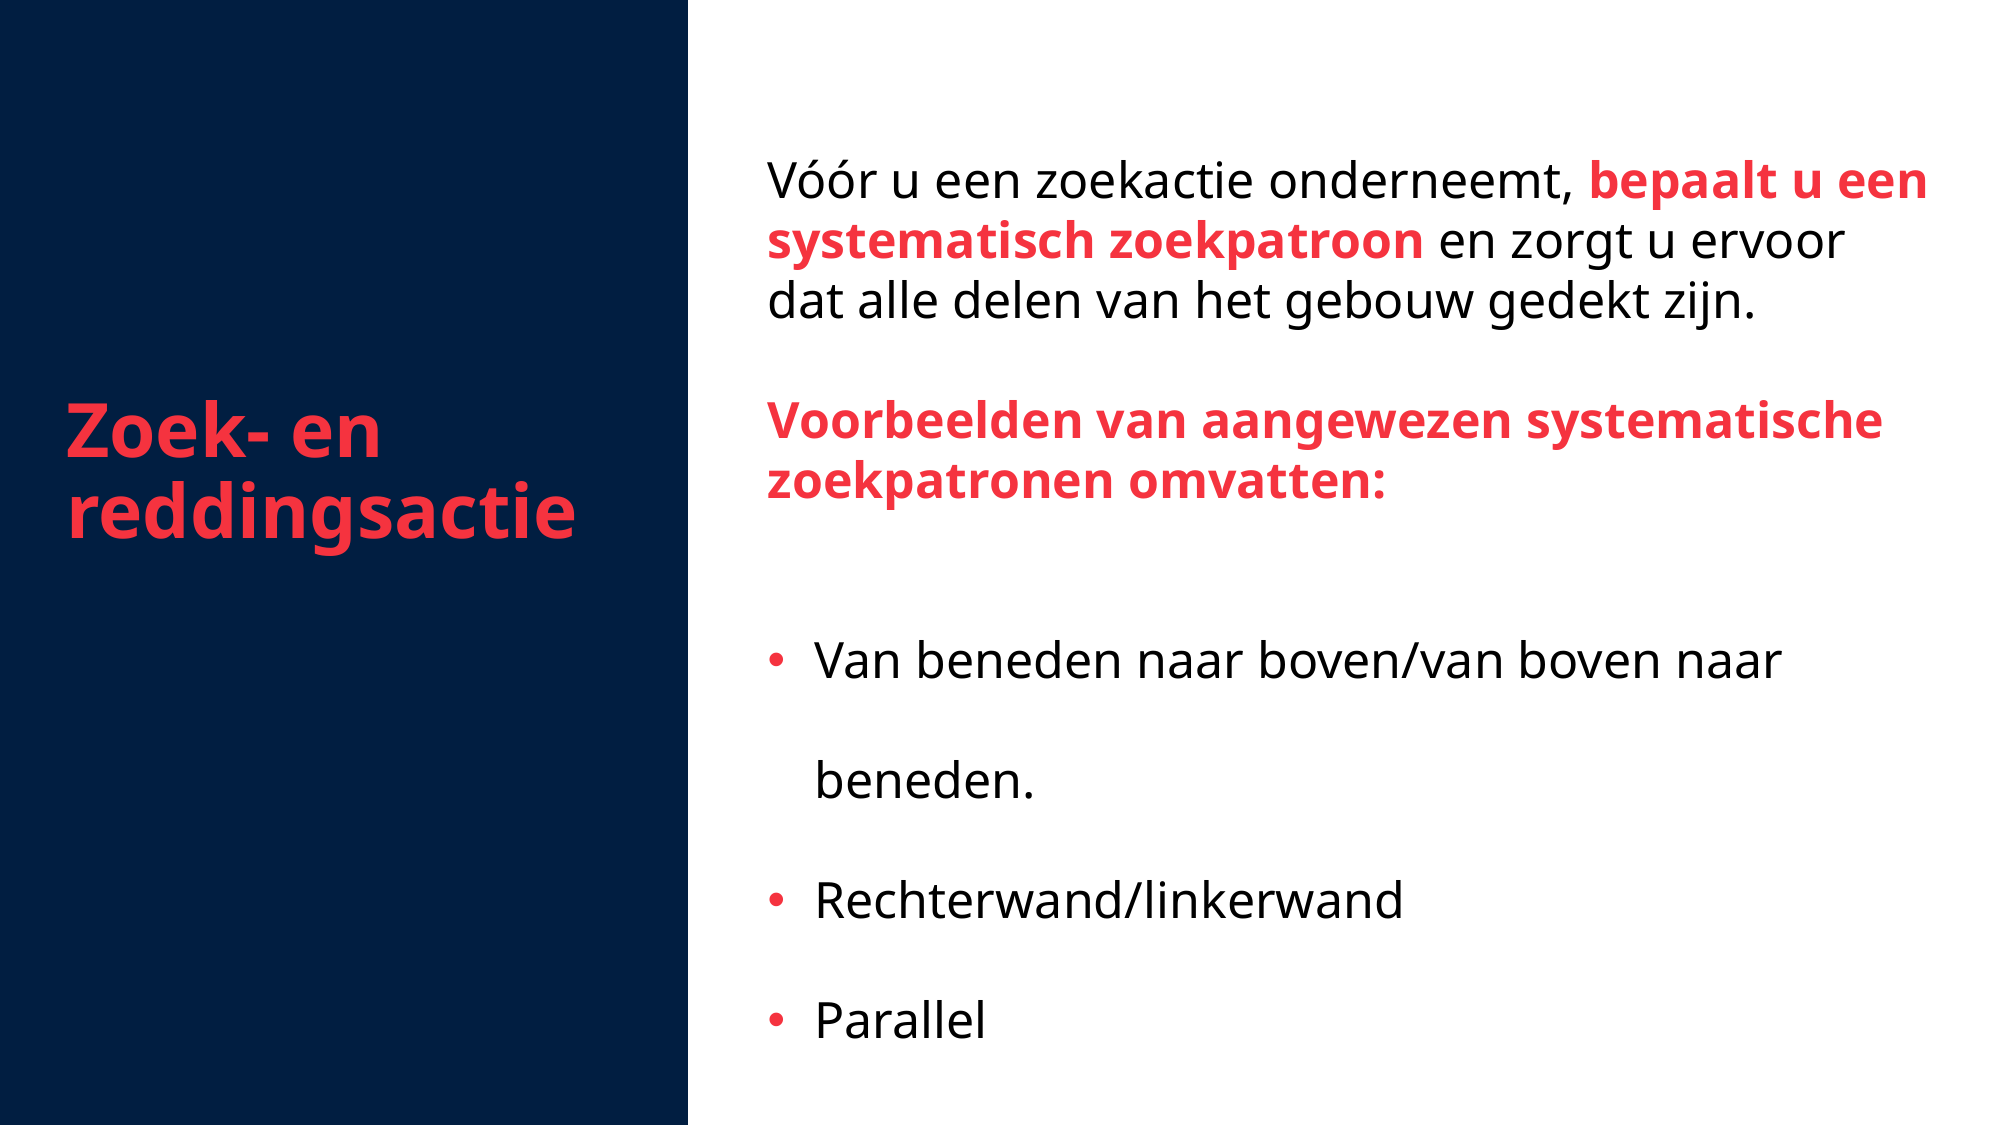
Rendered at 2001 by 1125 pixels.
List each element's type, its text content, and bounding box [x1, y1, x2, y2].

text_box [0, 0, 688, 1125]
text_box Zoek- en reddingsactie [51, 104, 668, 842]
text_box Vóór u een zoekactie onderneemt, bepaalt u een systematisch zoekpatroon en zorgt u ervoor dat alle delen van het gebouw gedekt zijn. Voorbeelden van aangewezen systematische zoekpatronen omvatten: Van beneden naar boven/van boven naar beneden. Rechterwand/linkerwand Parallel [752, 141, 1949, 1057]
